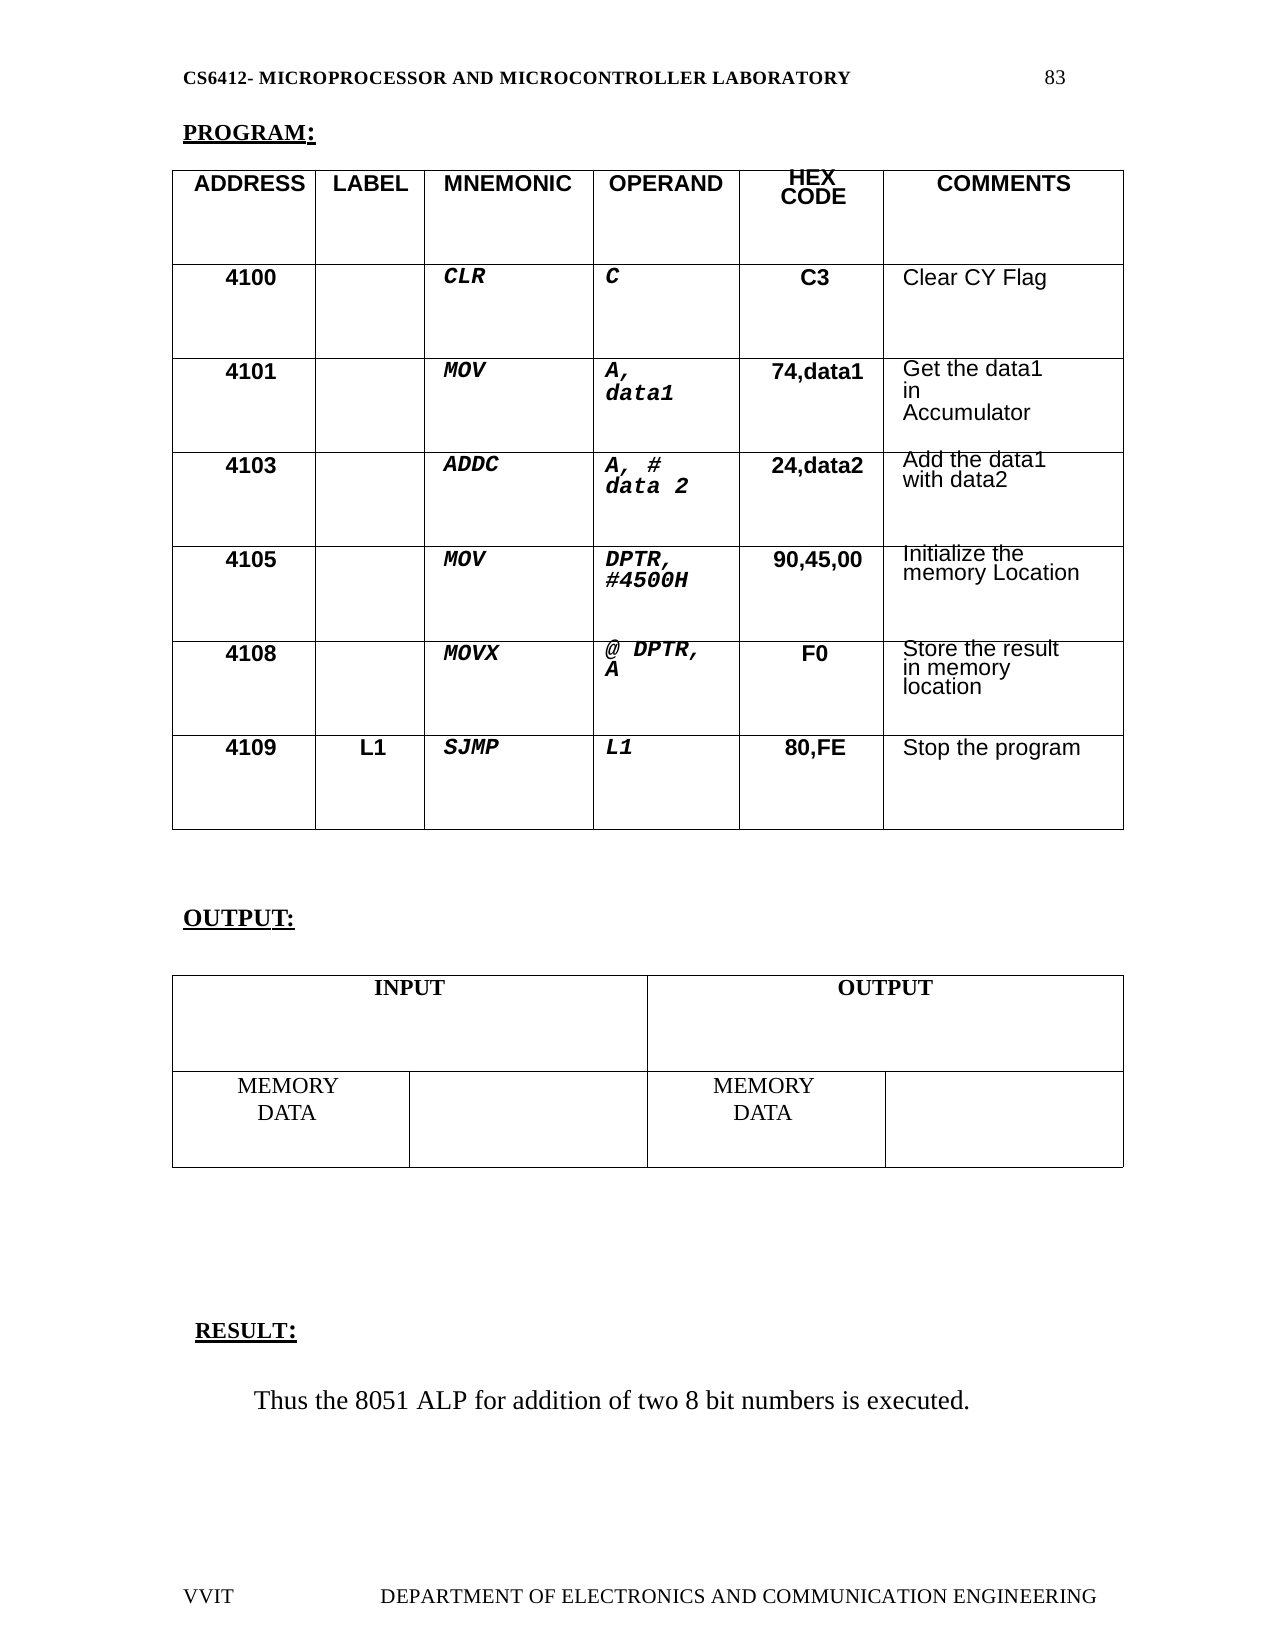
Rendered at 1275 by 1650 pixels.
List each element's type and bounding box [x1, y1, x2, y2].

table_header [173, 976, 647, 1071]
table_header [425, 171, 593, 264]
table_cell [410, 1072, 647, 1167]
table_cell [884, 547, 1123, 641]
table_cell [425, 453, 593, 546]
table_cell [594, 736, 739, 829]
table_cell [425, 642, 593, 735]
table_cell [173, 736, 315, 829]
table_cell [173, 453, 315, 546]
table_cell [886, 1072, 1123, 1167]
table_cell [425, 547, 593, 641]
table_cell [425, 359, 593, 452]
table_cell [173, 359, 315, 452]
table_cell [316, 359, 424, 452]
footer [181, 1582, 237, 1610]
table_cell [173, 642, 315, 735]
table_cell [884, 453, 1123, 546]
table_cell [884, 736, 1123, 829]
text_box [181, 901, 300, 934]
table_header [884, 171, 1123, 264]
table_cell [594, 547, 739, 641]
table_cell [316, 547, 424, 641]
text_box [181, 65, 858, 91]
table_cell [740, 359, 883, 452]
table_cell [884, 265, 1123, 358]
table_cell [316, 265, 424, 358]
table_cell [316, 736, 424, 829]
table_cell [884, 642, 1123, 735]
table_cell [316, 642, 424, 735]
text_box [181, 112, 319, 148]
text_box [1042, 63, 1069, 91]
table_cell [173, 547, 315, 641]
table_cell [425, 736, 593, 829]
table_cell [316, 453, 424, 546]
table_cell [594, 642, 739, 735]
table_header [316, 171, 424, 264]
table_cell [884, 359, 1123, 452]
table_cell [594, 265, 739, 358]
table_cell [425, 265, 593, 358]
table_header [648, 976, 1123, 1071]
table_cell [173, 265, 315, 358]
table_cell [648, 1072, 885, 1167]
table_header [740, 171, 883, 264]
table_cell [740, 736, 883, 829]
table_cell [740, 547, 883, 641]
table_cell [740, 642, 883, 735]
slide_number [378, 1582, 1110, 1610]
table_header [594, 171, 739, 264]
table_cell [594, 359, 739, 452]
table_header [173, 171, 315, 264]
table_cell [173, 1072, 409, 1167]
table_cell [740, 265, 883, 358]
text_box [192, 1311, 980, 1417]
table_cell [594, 453, 739, 546]
table_cell [740, 453, 883, 546]
